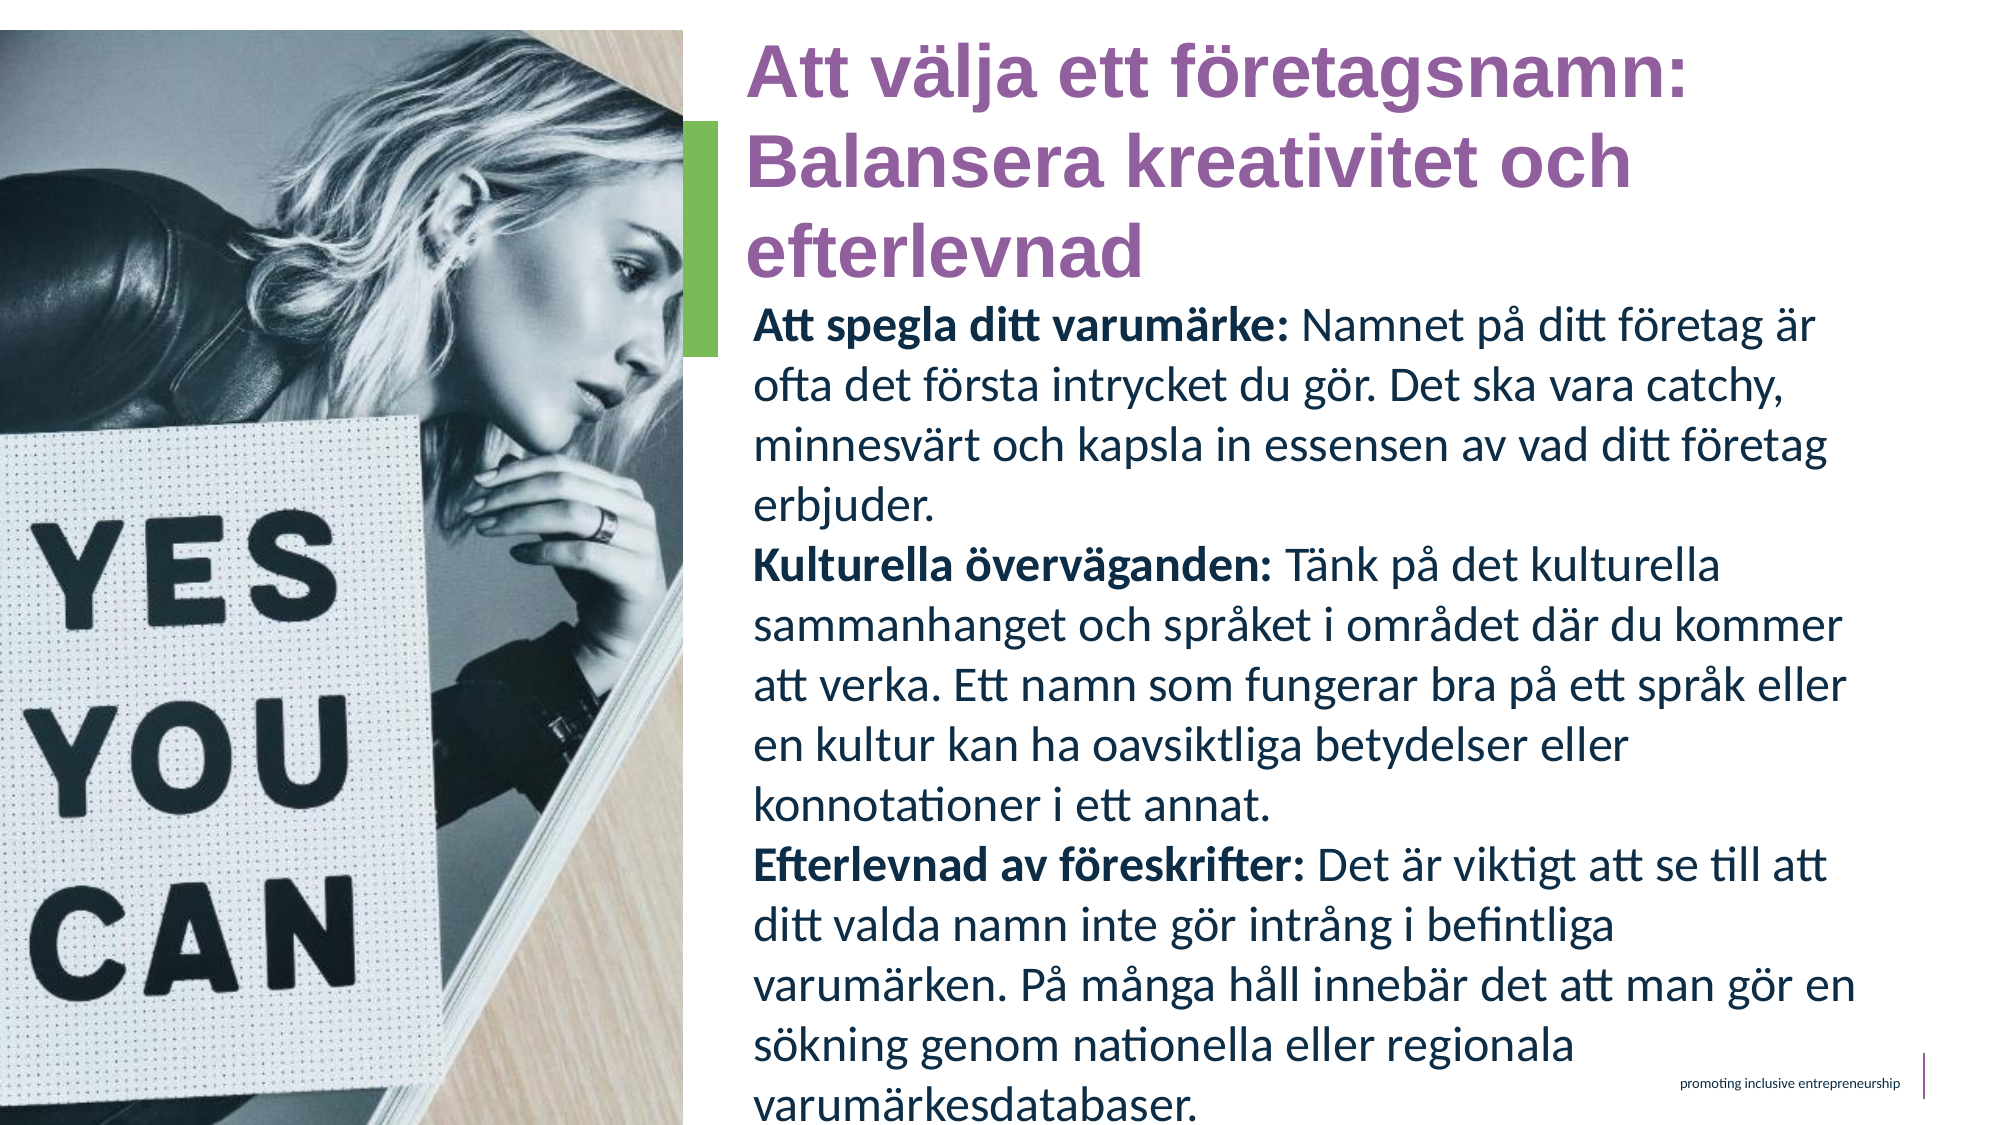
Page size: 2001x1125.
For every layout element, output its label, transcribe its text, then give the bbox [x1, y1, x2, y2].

list Att spegla ditt varumärke: Namnet på ditt företag är ofta det första intrycket du gör. Det ska vara catchy, minnesvärt och kapsla in essensen av vad ditt företag erbjuder. Kulturella överväganden: Tänk på det kulturella sammanhanget och språket i området där du kommer att verka. Ett namn som fungerar bra på ett språk eller en kultur kan ha oavsiktliga betydelser eller konnotationer i ett annat. Efterlevnad av föreskrifter: Det är viktigt att se till att ditt valda namn inte gör intrång i befintliga varumärken. På många håll innebär det att man gör en sökning genom nationella eller regionala varumärkesdatabaser. [738, 283, 1896, 1082]
list Att välja ett företagsnamn: Balansera kreativitet och efterlevnad [730, 15, 2000, 155]
picture [0, 0, 684, 1125]
